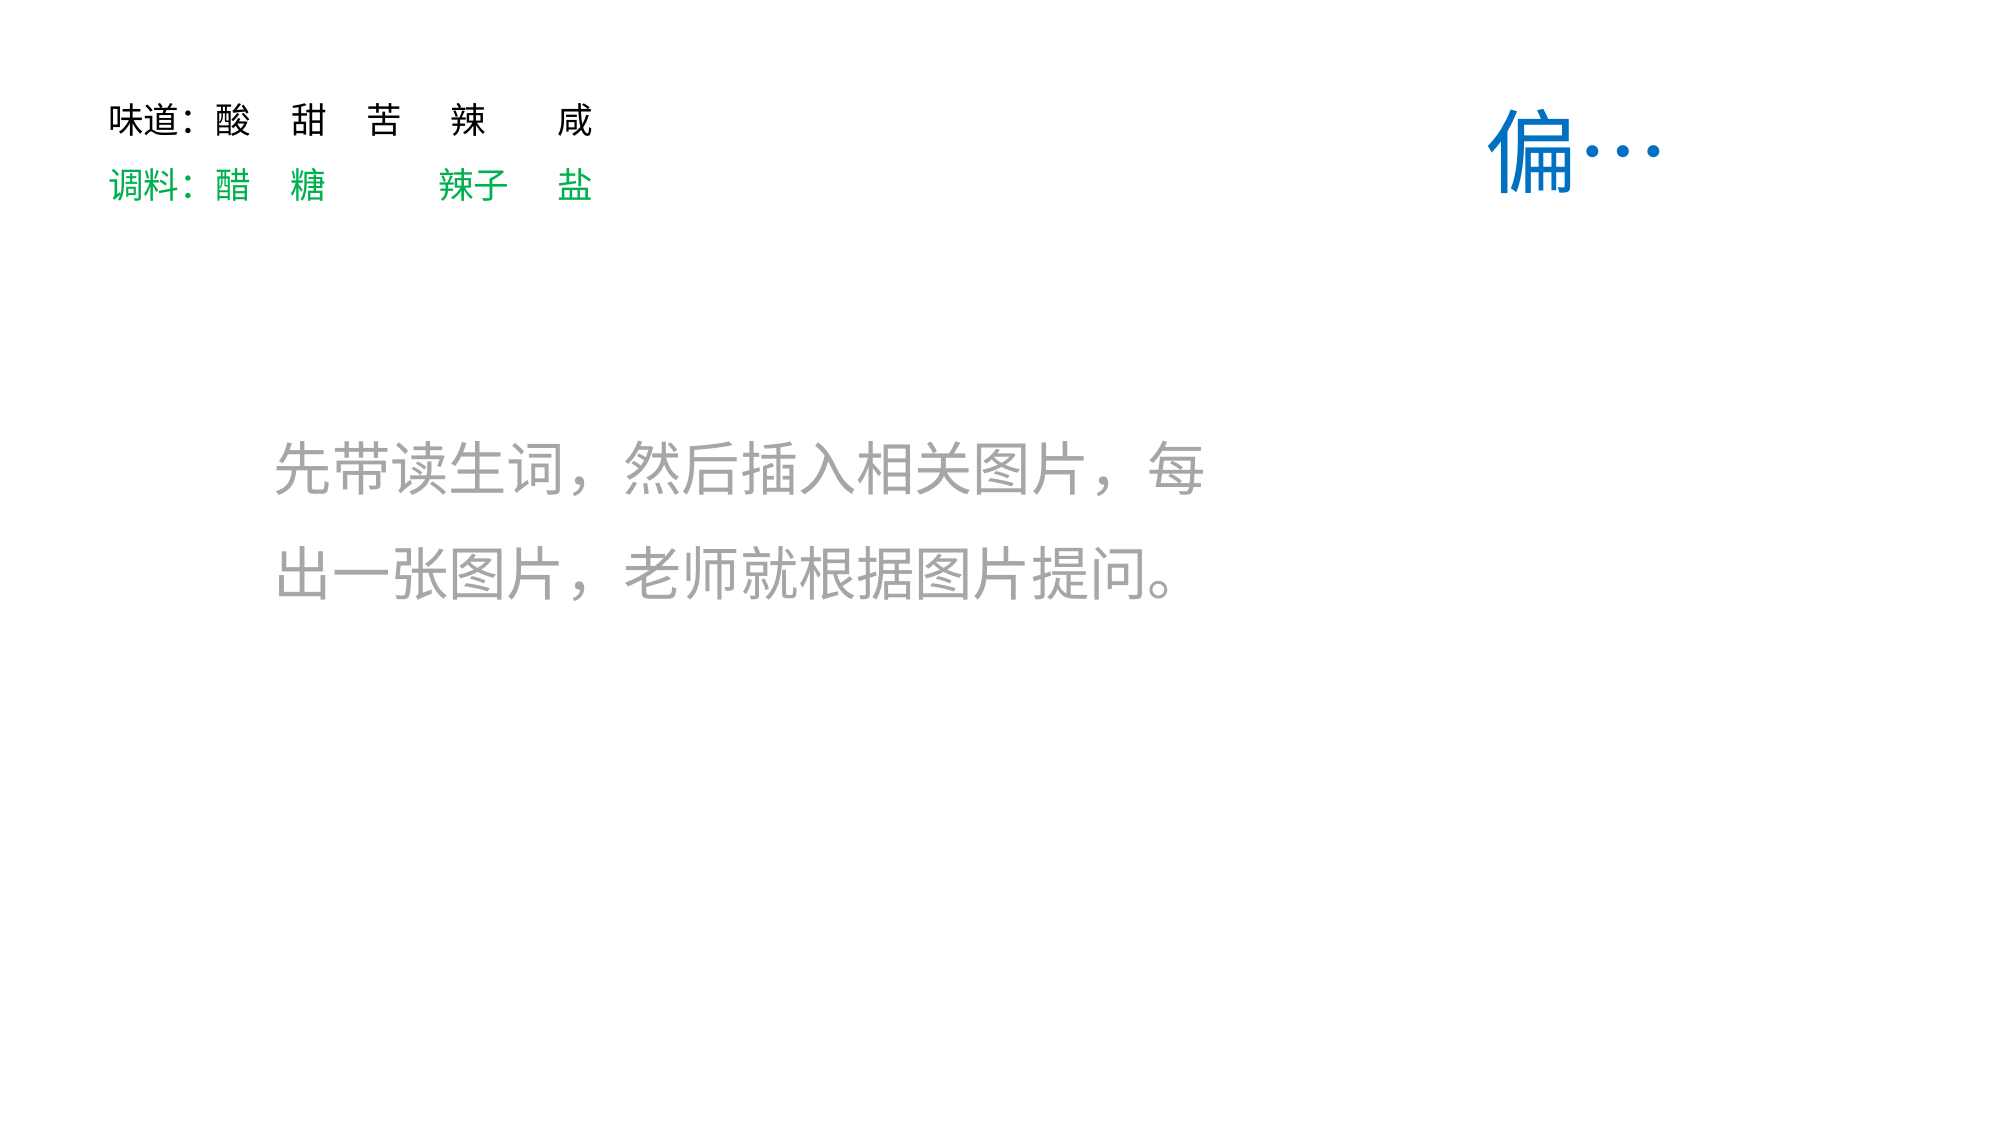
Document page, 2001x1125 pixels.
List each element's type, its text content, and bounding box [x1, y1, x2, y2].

text_box 偏… [1471, 87, 1685, 212]
list 先带读生词，然后插入相关图片，每出一张图片，老师就根据图片提问。 [258, 389, 1263, 947]
title 味道：酸 甜 苦 辣 咸 调料：醋 糖 辣子 盐 [93, 68, 1819, 214]
